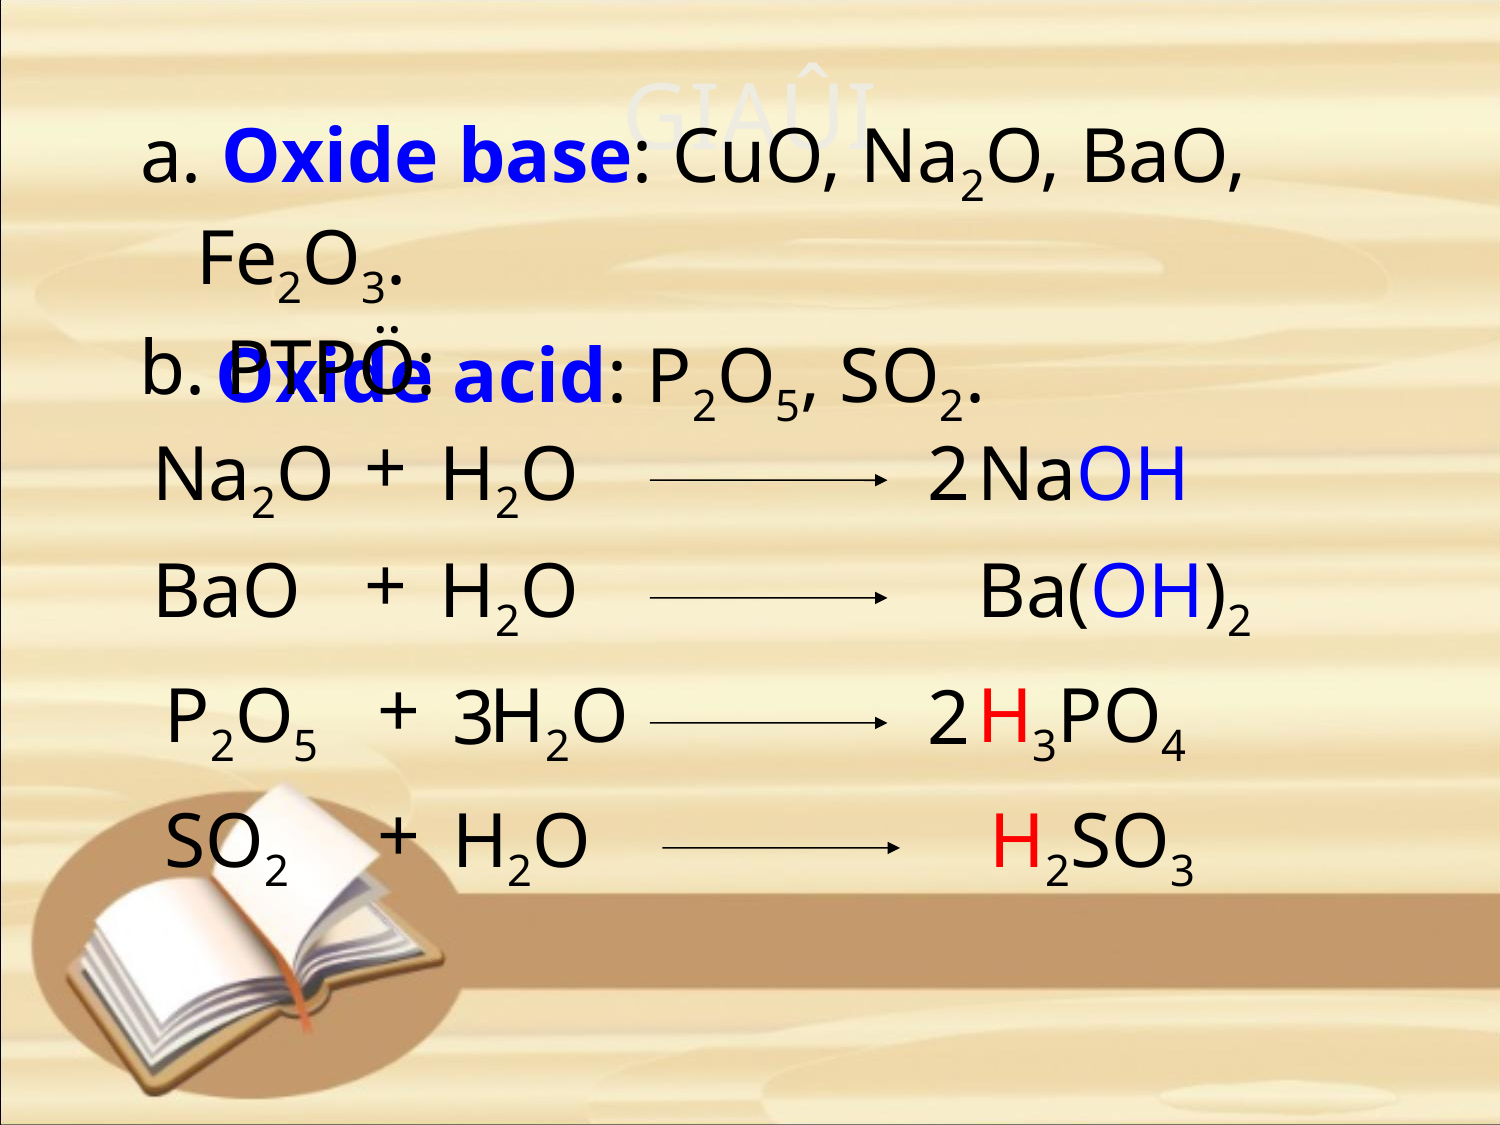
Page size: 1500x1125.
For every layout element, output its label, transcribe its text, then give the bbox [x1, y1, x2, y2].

text_box [649, 474, 888, 487]
text_box 2 [912, 662, 975, 768]
text_box b. PTPÖ: [124, 312, 513, 418]
text_box SO2 [149, 785, 363, 903]
text_box H3PO4 [962, 660, 1288, 778]
text_box [662, 841, 901, 855]
text_box 2 [912, 417, 975, 523]
text_box Na2O [137, 417, 350, 535]
text_box [649, 591, 888, 605]
text_box + [362, 780, 425, 885]
text_box H2O [474, 660, 663, 778]
picture [0, 0, 1500, 1125]
text_box 3 [437, 662, 500, 768]
text_box H2O [425, 535, 613, 653]
text_box P2O5 [149, 660, 363, 778]
text_box NaOH [975, 417, 1213, 523]
title GIAÛI [75, 50, 1425, 175]
text_box + [349, 530, 413, 635]
text_box H2O [425, 417, 613, 535]
text_box [649, 716, 888, 730]
text_box H2SO3 [975, 785, 1300, 903]
text_box BaO [137, 535, 350, 641]
text_box H2O [437, 785, 625, 903]
text_box + [362, 655, 425, 760]
text_box Ba(OH)2 [962, 535, 1288, 653]
text_box + [349, 412, 413, 518]
list a. Oxide base: CuO, Na2O, BaO, Fe2O3. Oxide acid: P2O5, SO2. [125, 99, 1475, 350]
